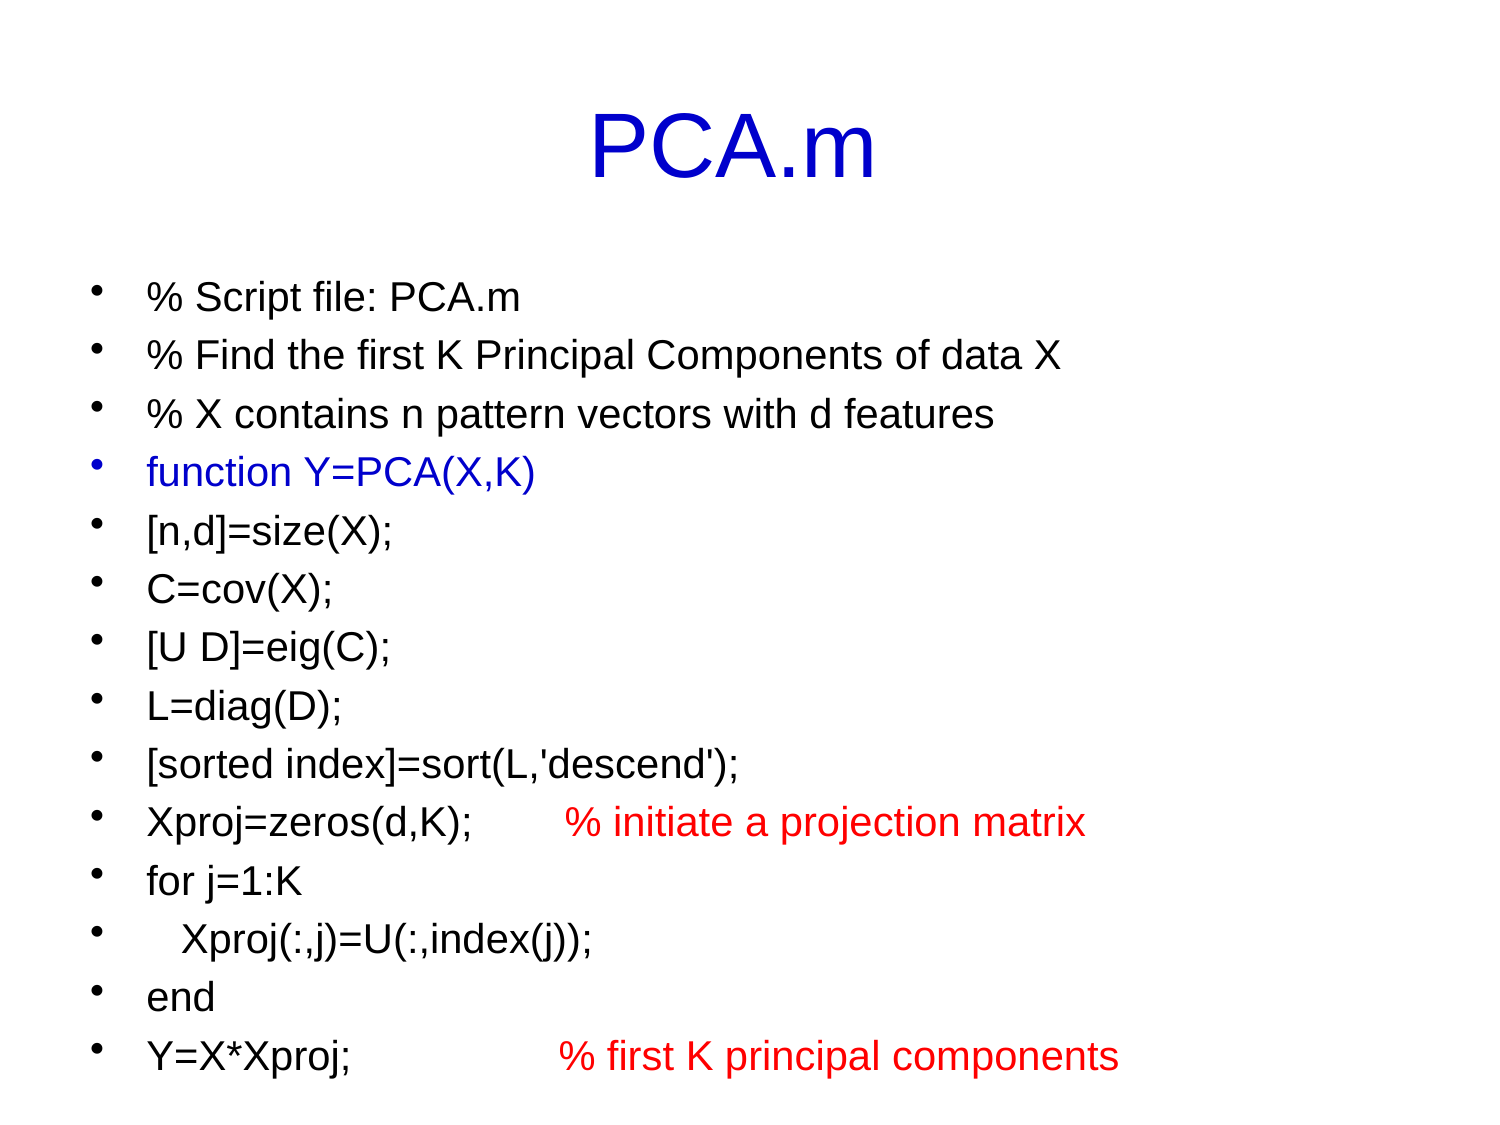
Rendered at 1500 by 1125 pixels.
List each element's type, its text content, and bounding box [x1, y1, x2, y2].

title PCA.m [58, 46, 1409, 235]
list % Script file: PCA.m % Find the first K Principal Components of data X % X contains n pattern vectors with d features function Y=PCA(X,K) [n,d]=size(X); C=cov(X); [U D]=eig(C); L=diag(D); [sorted index]=sort(L,'descend'); Xproj=zeros(d,K); % initiate a projection matrix for j=1:K Xproj(:,j)=U(:,index(j)); end Y=X*Xproj; % first K principal components [75, 262, 1425, 1005]
